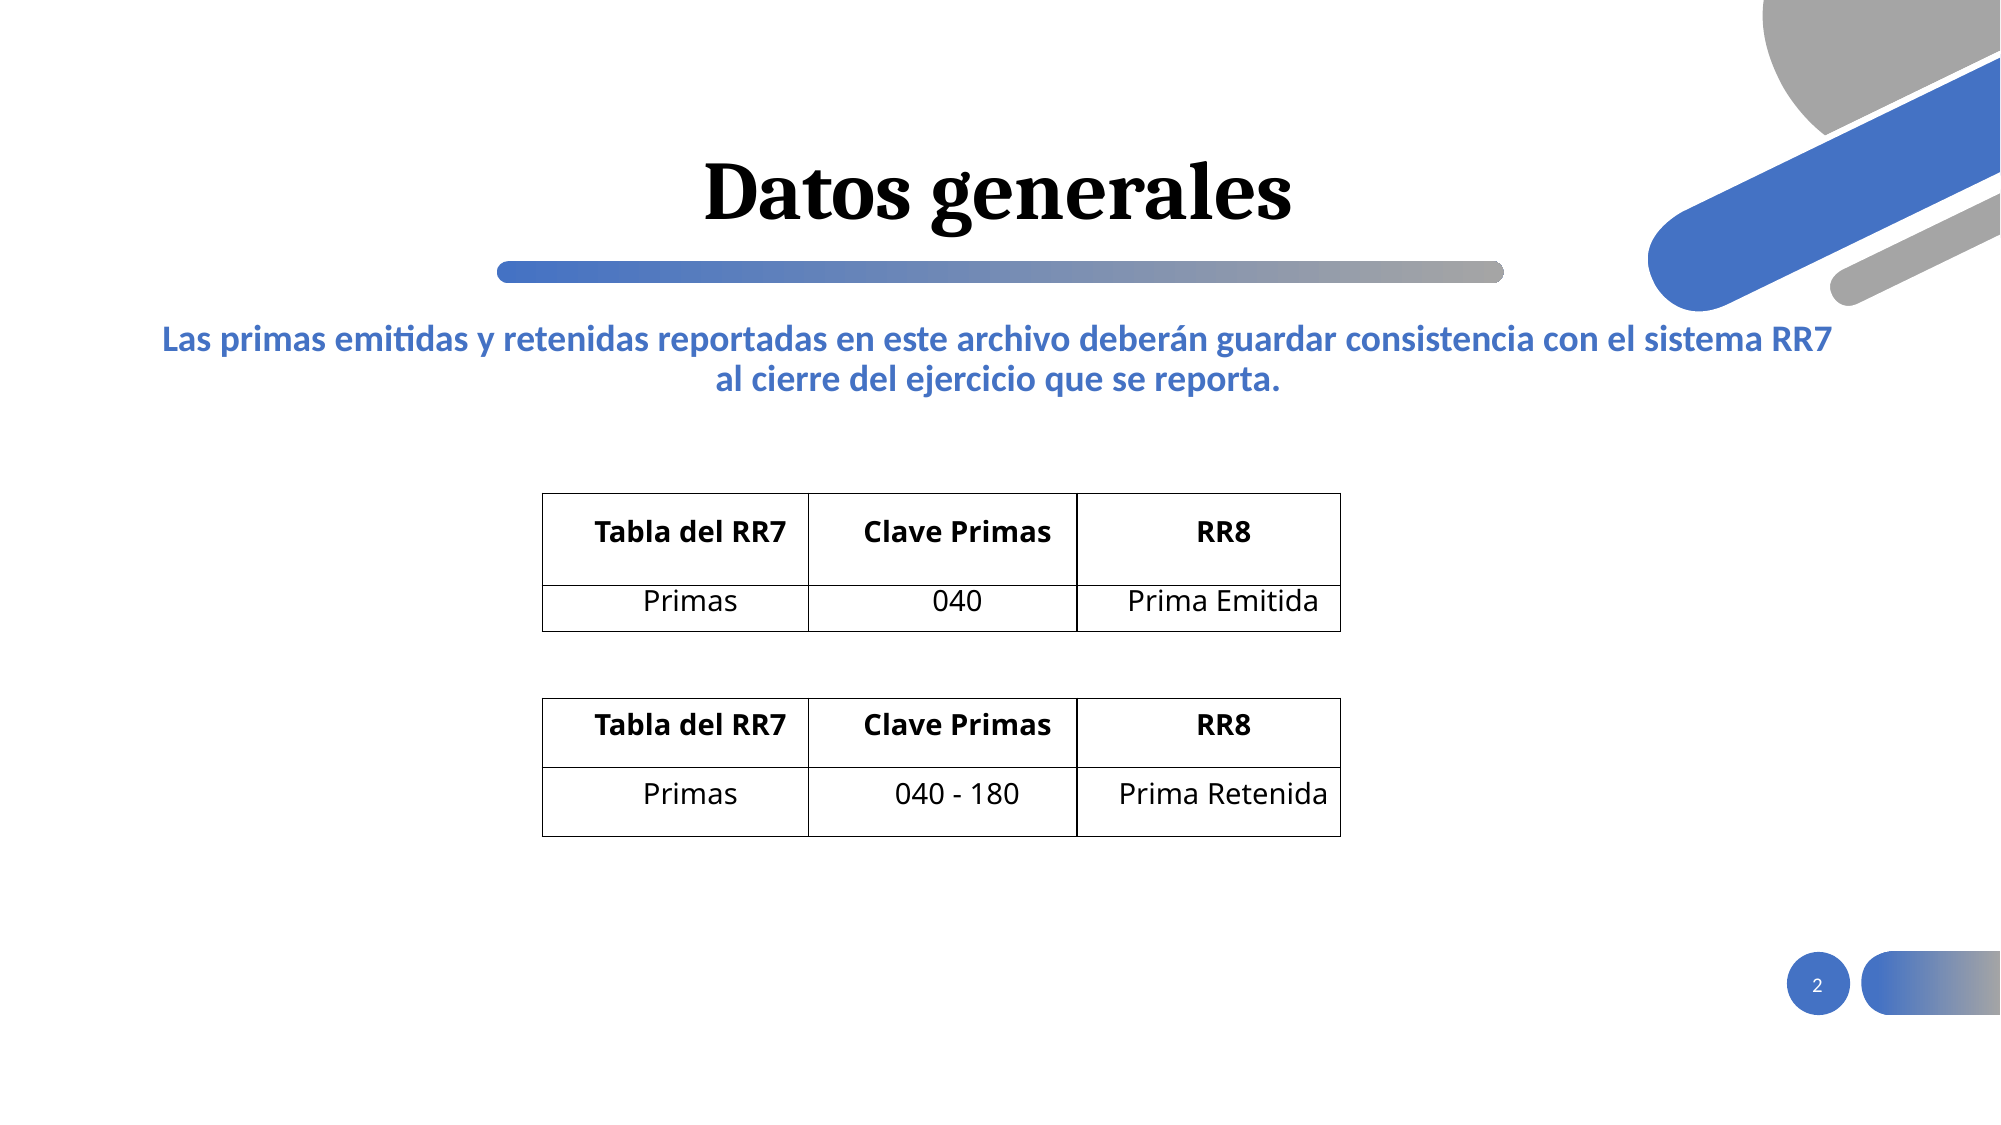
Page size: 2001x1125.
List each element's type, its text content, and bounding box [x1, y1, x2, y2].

table_cell Prima Emitida [1078, 586, 1340, 631]
title Datos generales [136, 134, 1862, 246]
table_cell Prima Retenida [1078, 768, 1340, 836]
table_cell Primas [543, 768, 808, 836]
table_cell Primas [543, 586, 808, 631]
table_header Clave Primas [809, 699, 1076, 767]
list Las primas emitidas y retenidas reportadas en este archivo deberán guardar consistencia con el sistema RR7 al cierre del ejercicio que se reporta. [136, 311, 1862, 427]
slide_number 2 [1772, 954, 1863, 1015]
table_cell 040 - 180 [809, 768, 1076, 836]
table_header RR8 [1078, 494, 1340, 585]
table_header Clave Primas [809, 494, 1076, 585]
table_cell 040 [809, 586, 1076, 631]
table_header RR8 [1078, 699, 1340, 767]
table_header Tabla del RR7 [543, 699, 808, 767]
table_header Tabla del RR7 [543, 494, 808, 585]
